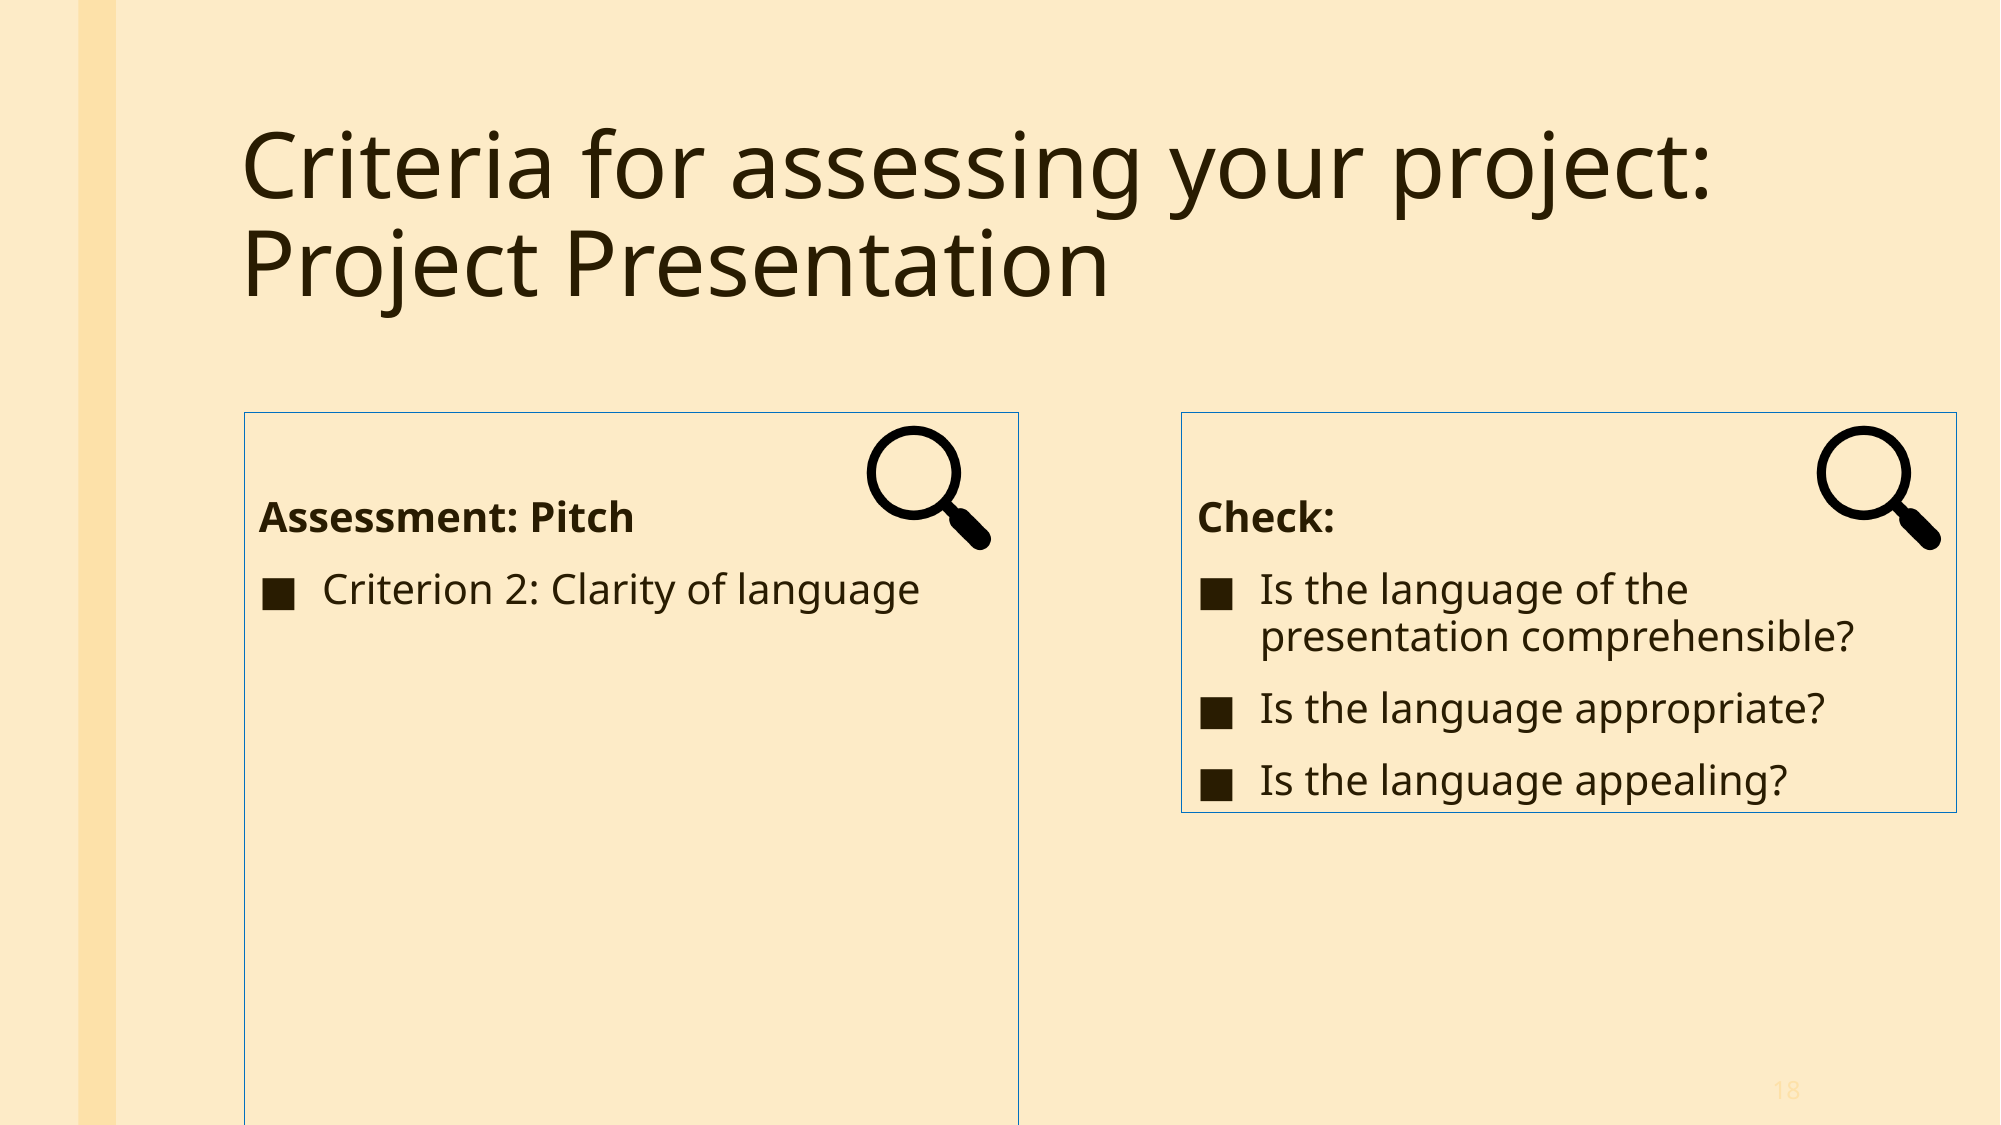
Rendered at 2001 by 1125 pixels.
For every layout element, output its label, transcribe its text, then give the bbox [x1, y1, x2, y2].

text_box Assessment: Pitch Criterion 2: Clarity of language [244, 412, 1019, 1125]
title Criteria for assessing your project: Project Presentation [225, 112, 1800, 357]
text_box Check: Is the language of the presentation comprehensible? Is the language appropriate? Is the language appealing? [1181, 412, 1957, 813]
slide_number 18 [1553, 1058, 1816, 1125]
picture [853, 412, 1004, 563]
picture [1803, 412, 1954, 563]
